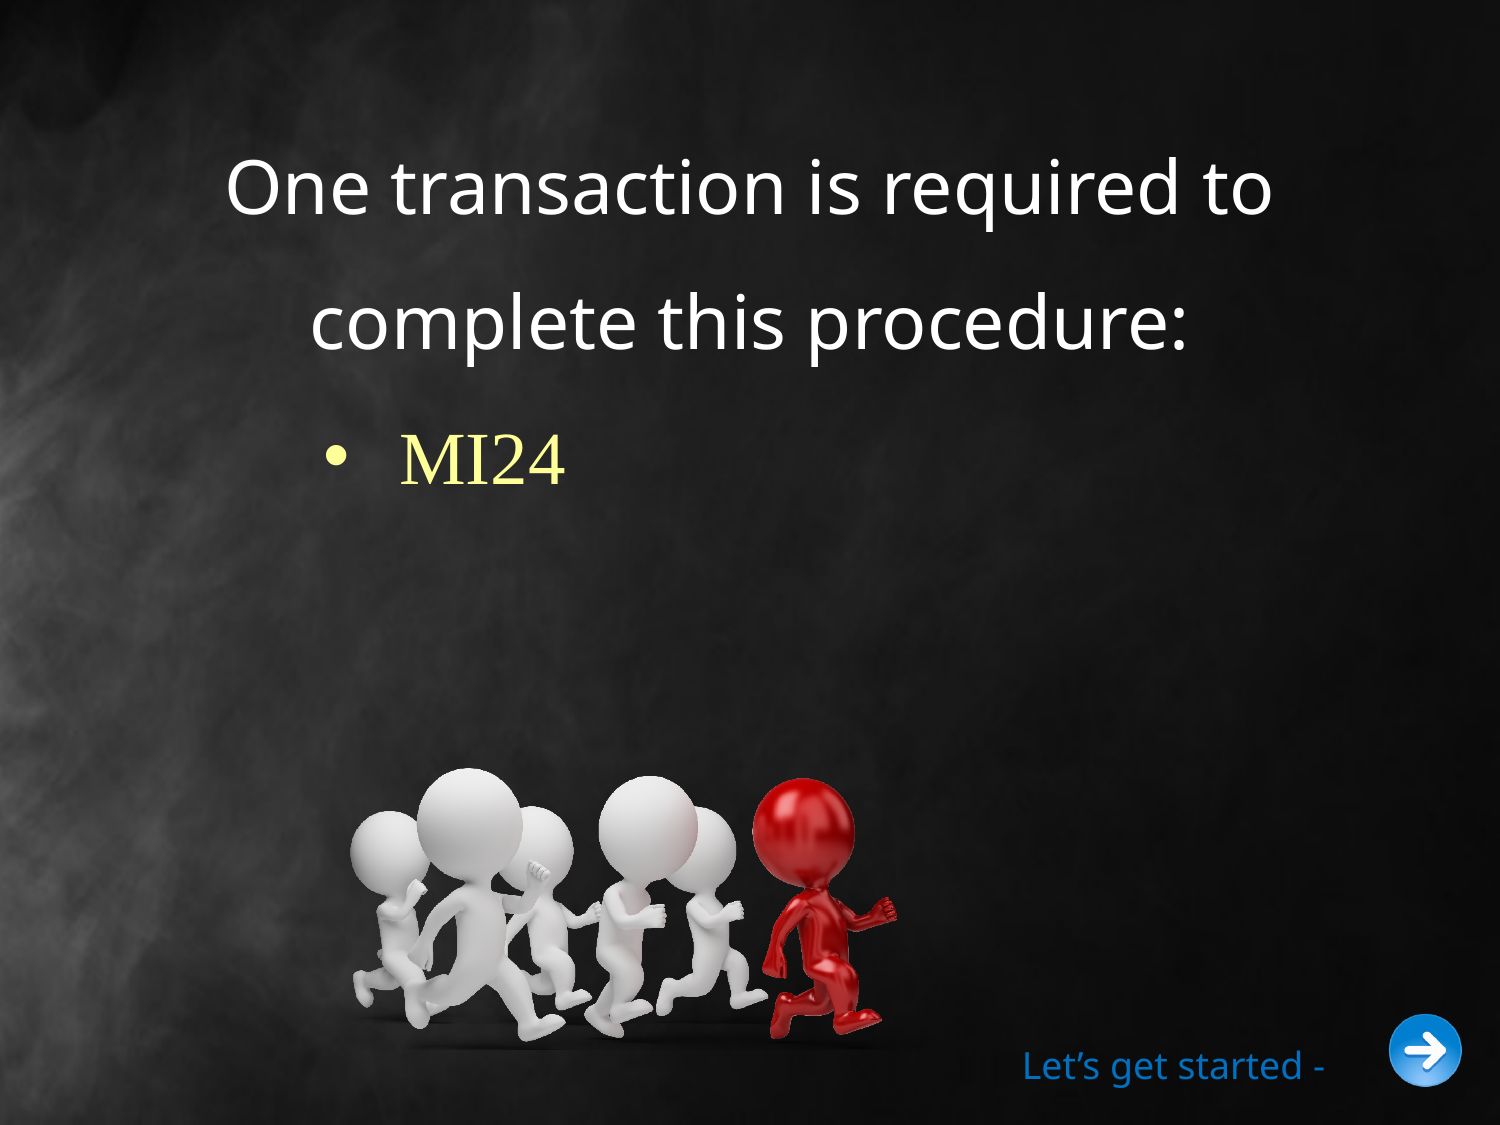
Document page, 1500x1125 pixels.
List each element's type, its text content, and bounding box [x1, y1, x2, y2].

text_box Let’s get started - [74, 1012, 1350, 1088]
picture [0, 0, 1500, 1125]
text_box One transaction is required to complete this procedure: MI24 [74, 87, 1425, 688]
